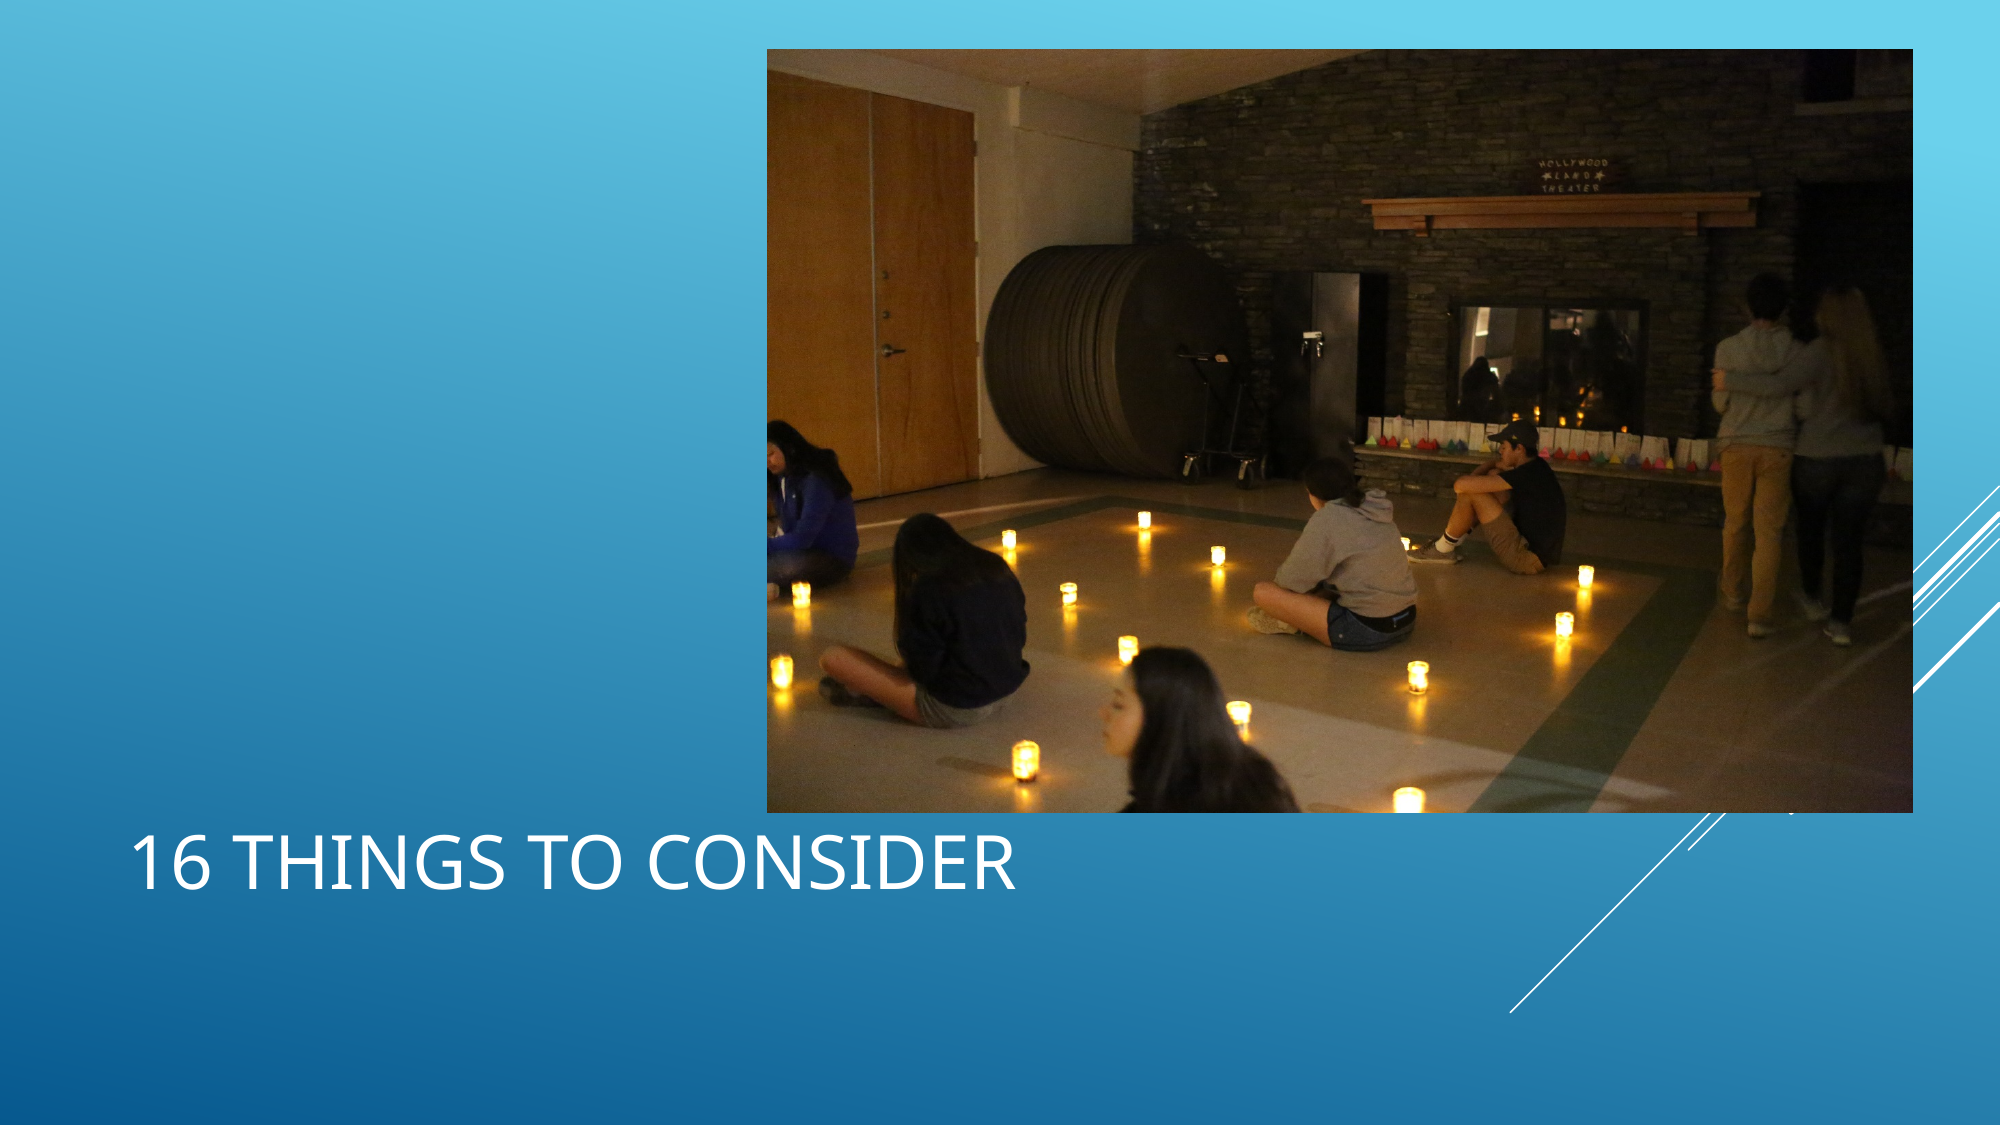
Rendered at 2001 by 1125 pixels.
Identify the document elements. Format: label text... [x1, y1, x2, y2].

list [767, 49, 1914, 814]
title 16 things to Consider [112, 736, 1513, 984]
